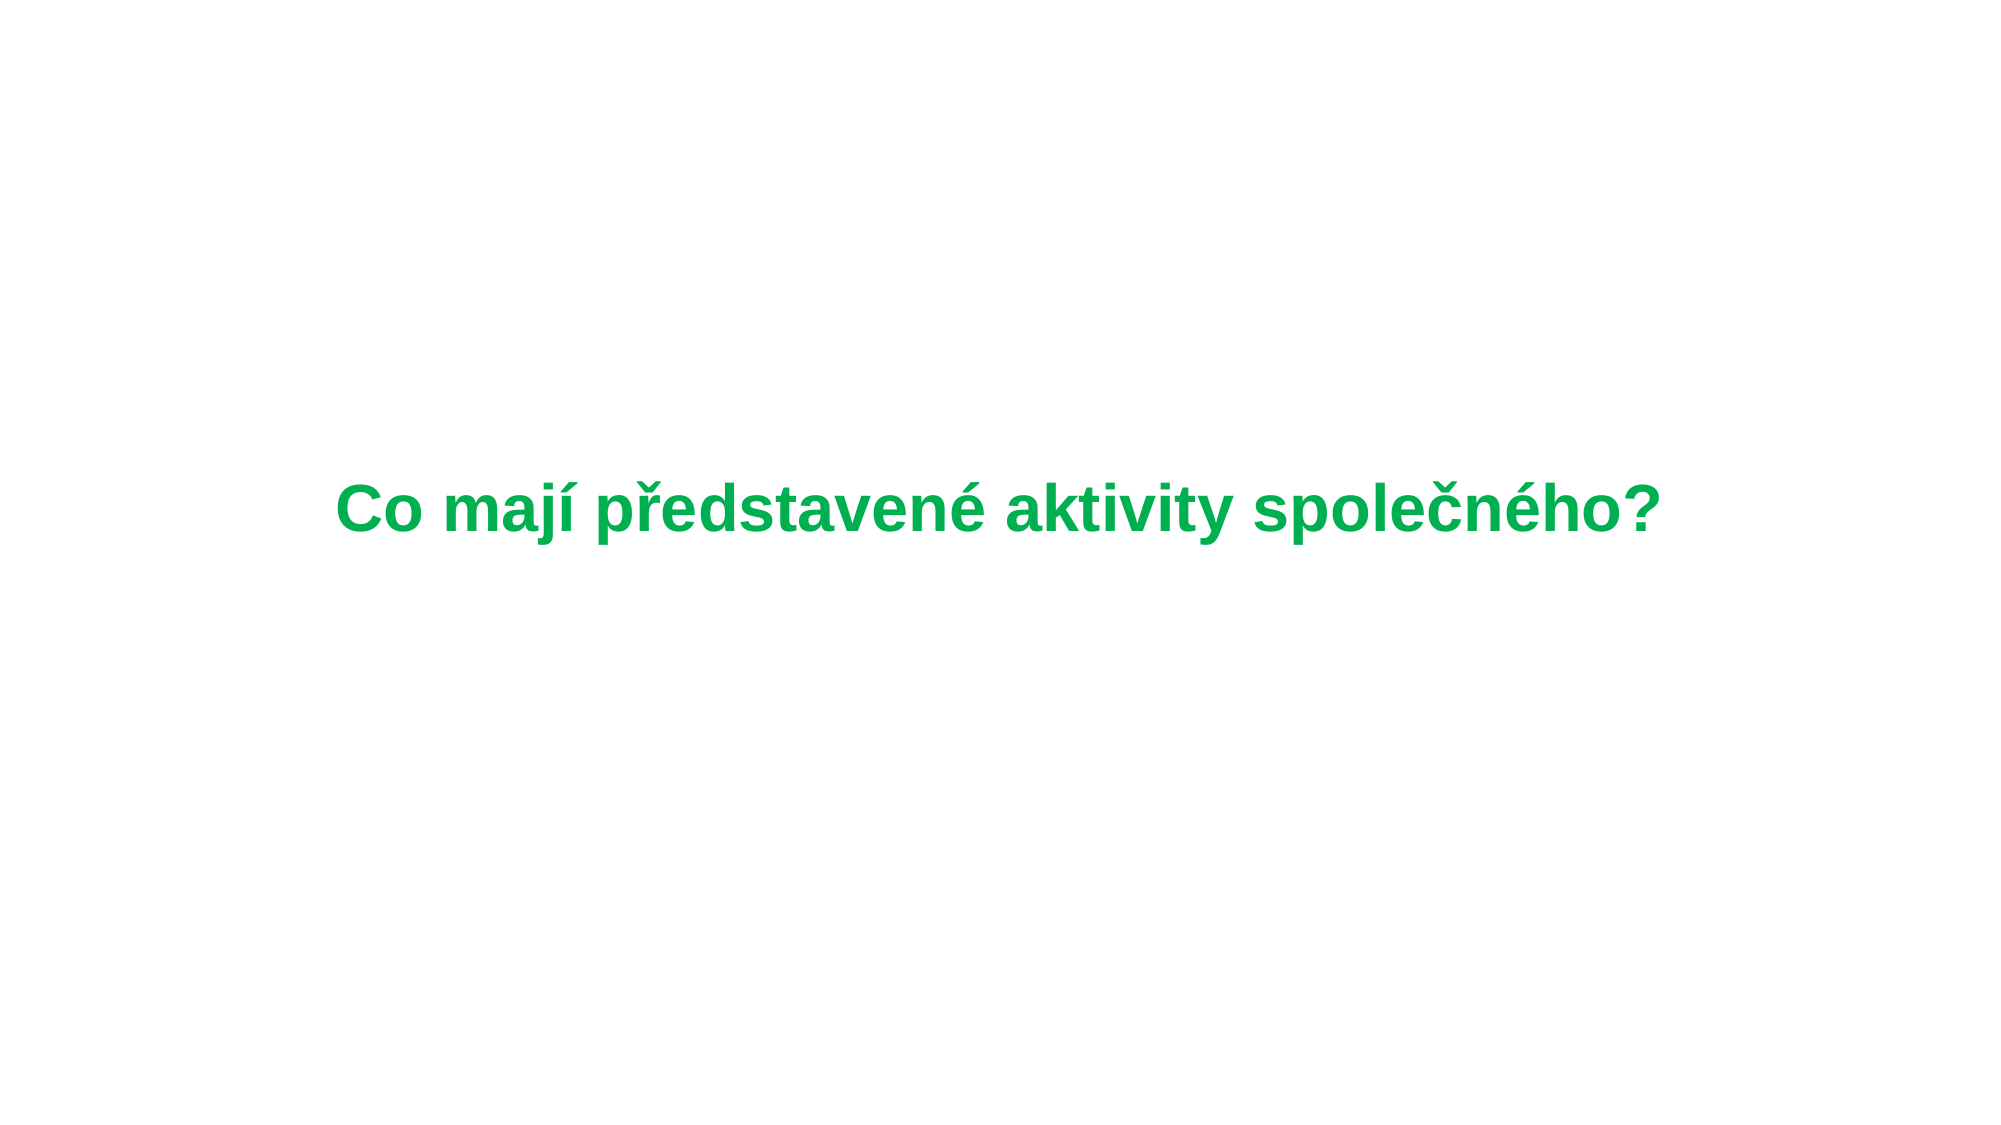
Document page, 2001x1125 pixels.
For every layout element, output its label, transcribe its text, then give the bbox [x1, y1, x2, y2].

text_box Co mají představené aktivity společného? [315, 457, 1685, 553]
